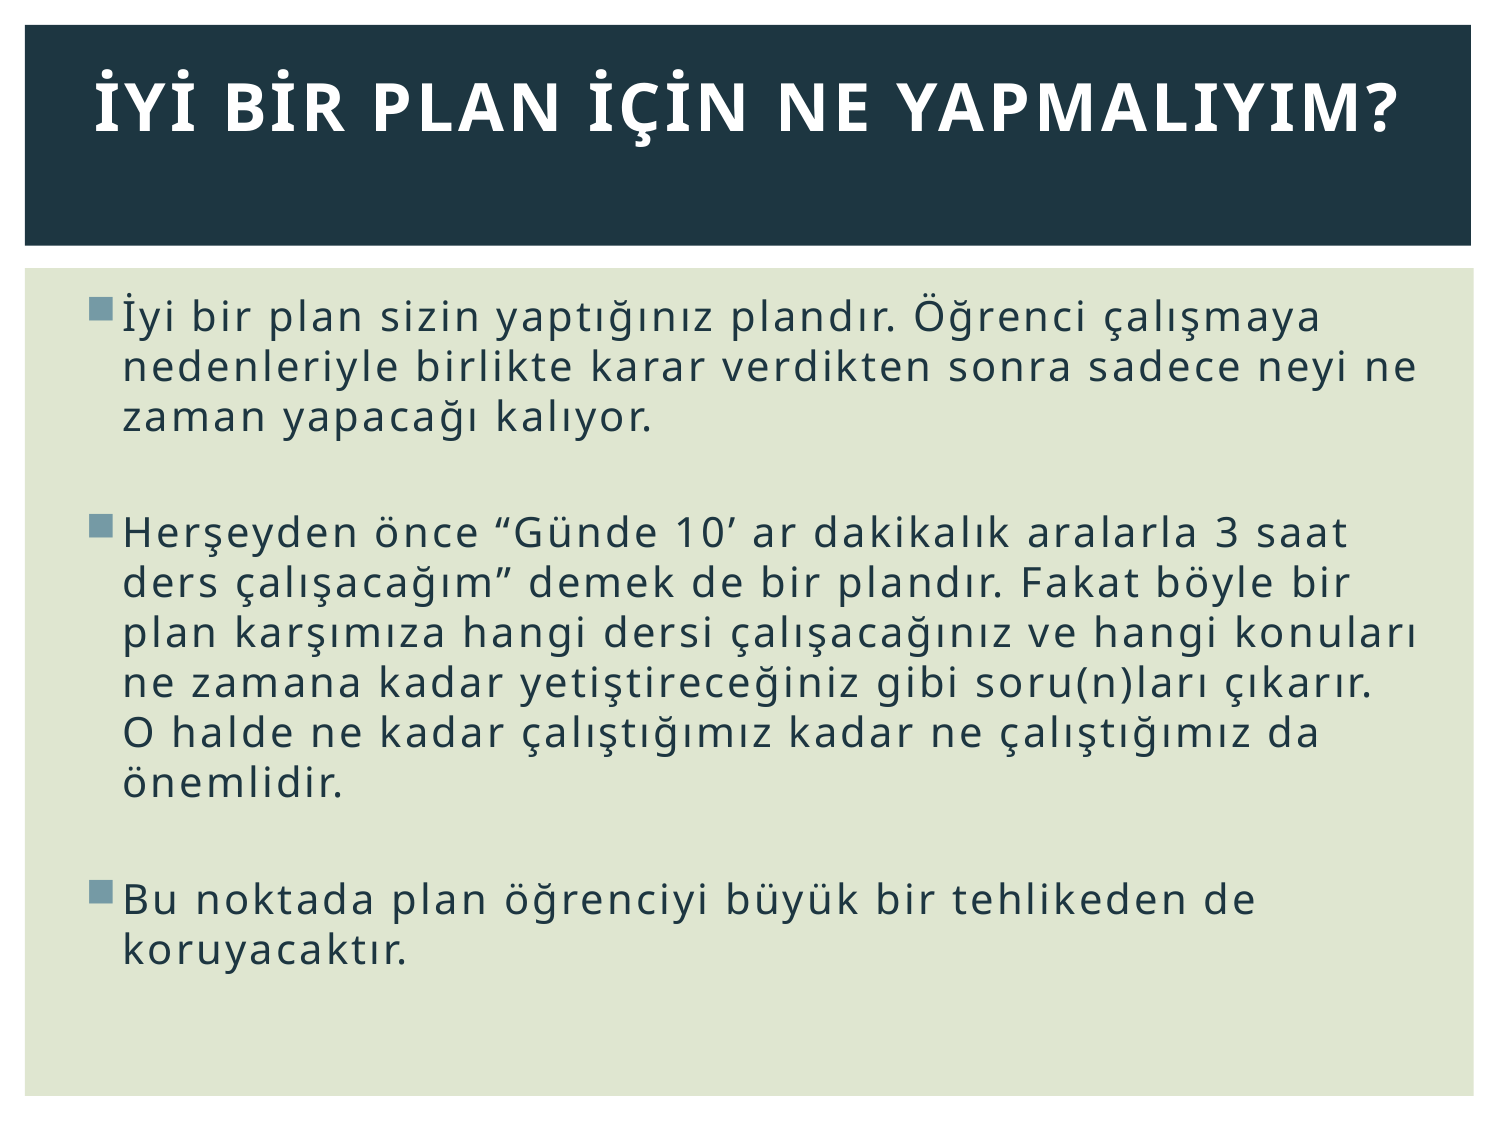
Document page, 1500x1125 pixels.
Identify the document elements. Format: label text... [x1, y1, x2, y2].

title İYİ BİR PLAN İÇİN NE YAPMALIYIM? [62, 58, 1438, 232]
list İyi bir plan sizin yaptığınız plandır. Öğrenci çalışmaya nedenleriyle birlikte karar verdikten sonra sadece neyi ne zaman yapacağı kalıyor. Herşeyden önce “Günde 10’ ar dakikalık aralarla 3 saat ders çalışacağım” demek de bir plandır. Fakat böyle bir plan karşımıza hangi dersi çalışacağınız ve hangi konuları ne zamana kadar yetiştireceğiniz gibi soru(n)ları çıkarır. O halde ne kadar çalıştığımız kadar ne çalıştığımız da önemlidir. Bu noktada plan öğrenciyi büyük bir tehlikeden de koruyacaktır. [62, 281, 1442, 1005]
